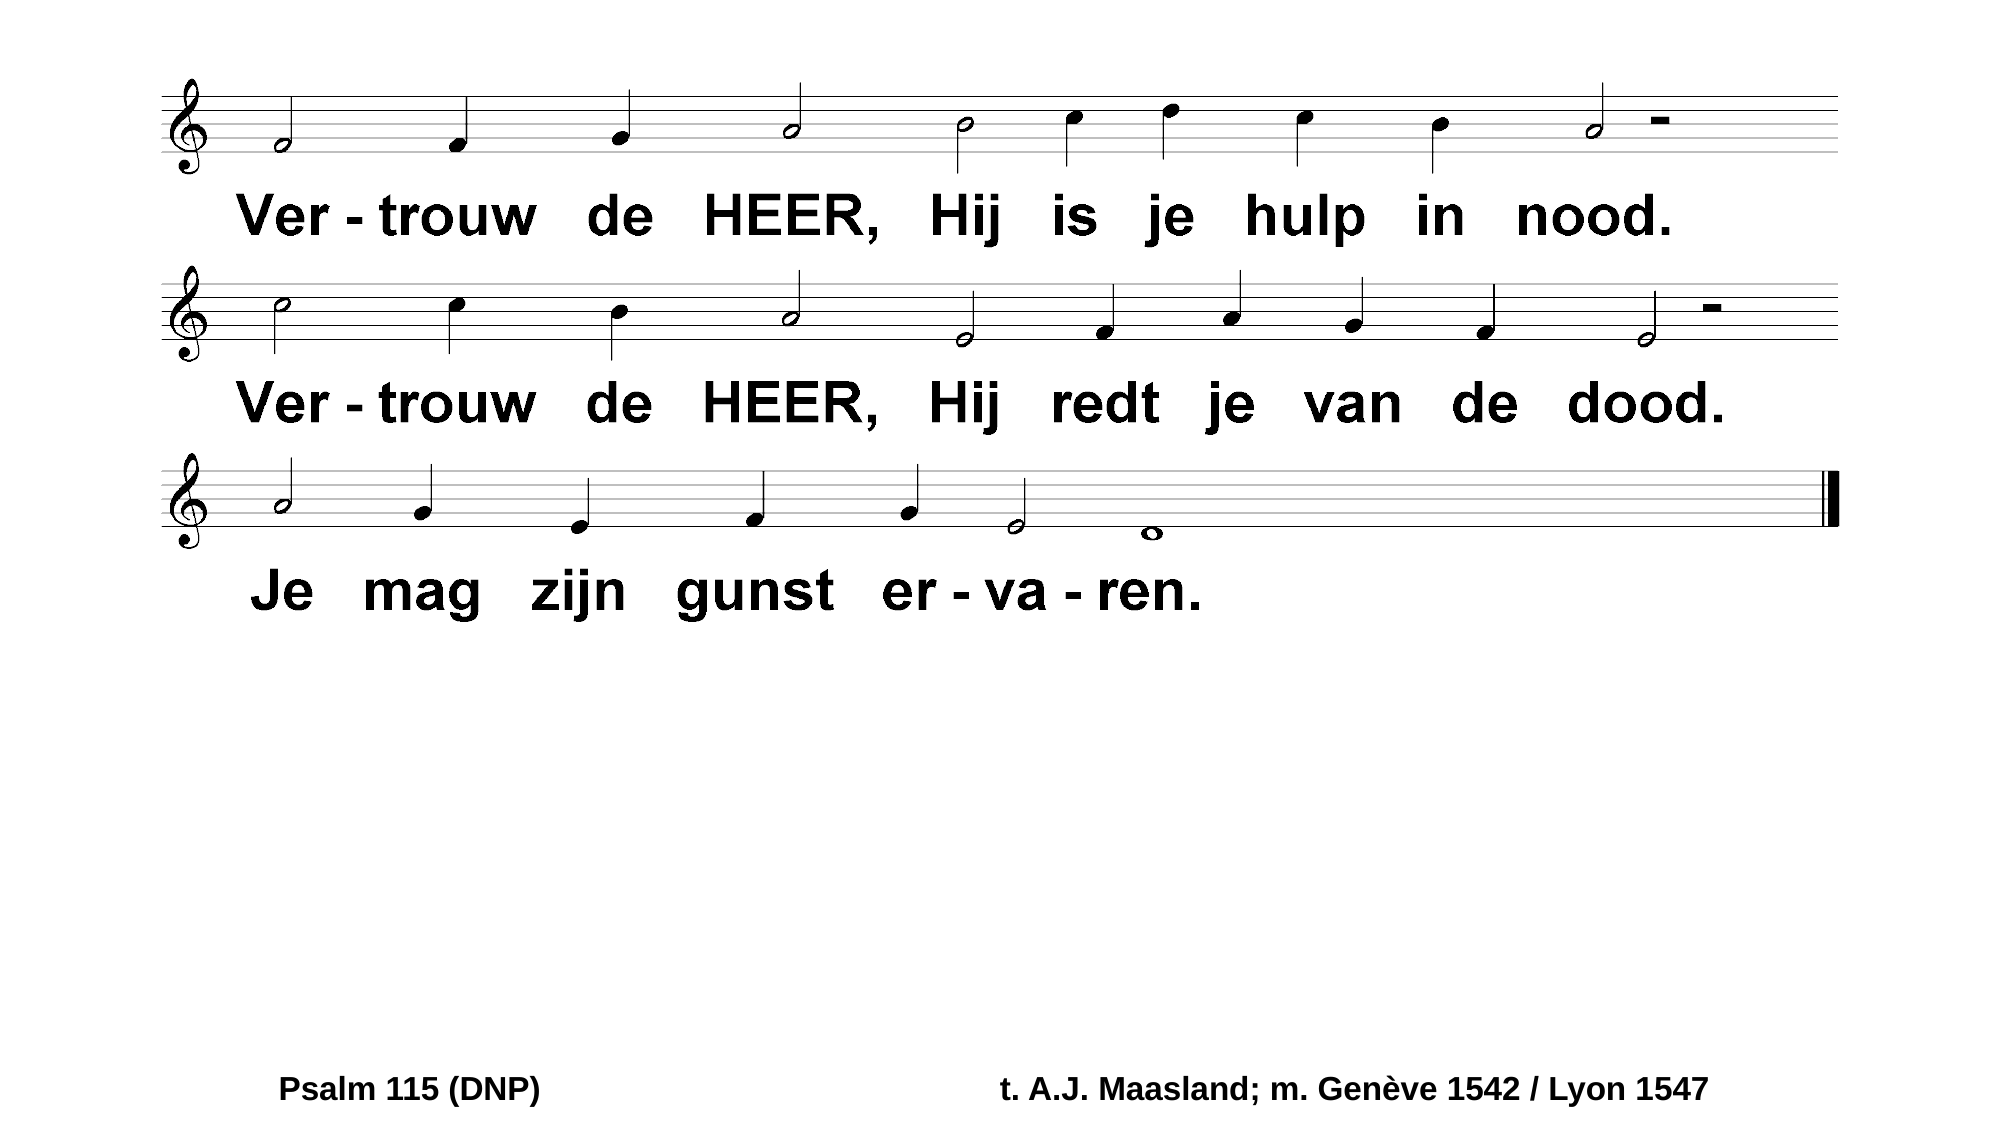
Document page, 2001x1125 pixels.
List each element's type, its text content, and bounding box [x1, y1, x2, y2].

picture [145, 62, 1855, 638]
text_box Psalm 115 (DNP) t. A.J. Maasland; m. Genève 1542 / Lyon 1547 [263, 1059, 1745, 1115]
